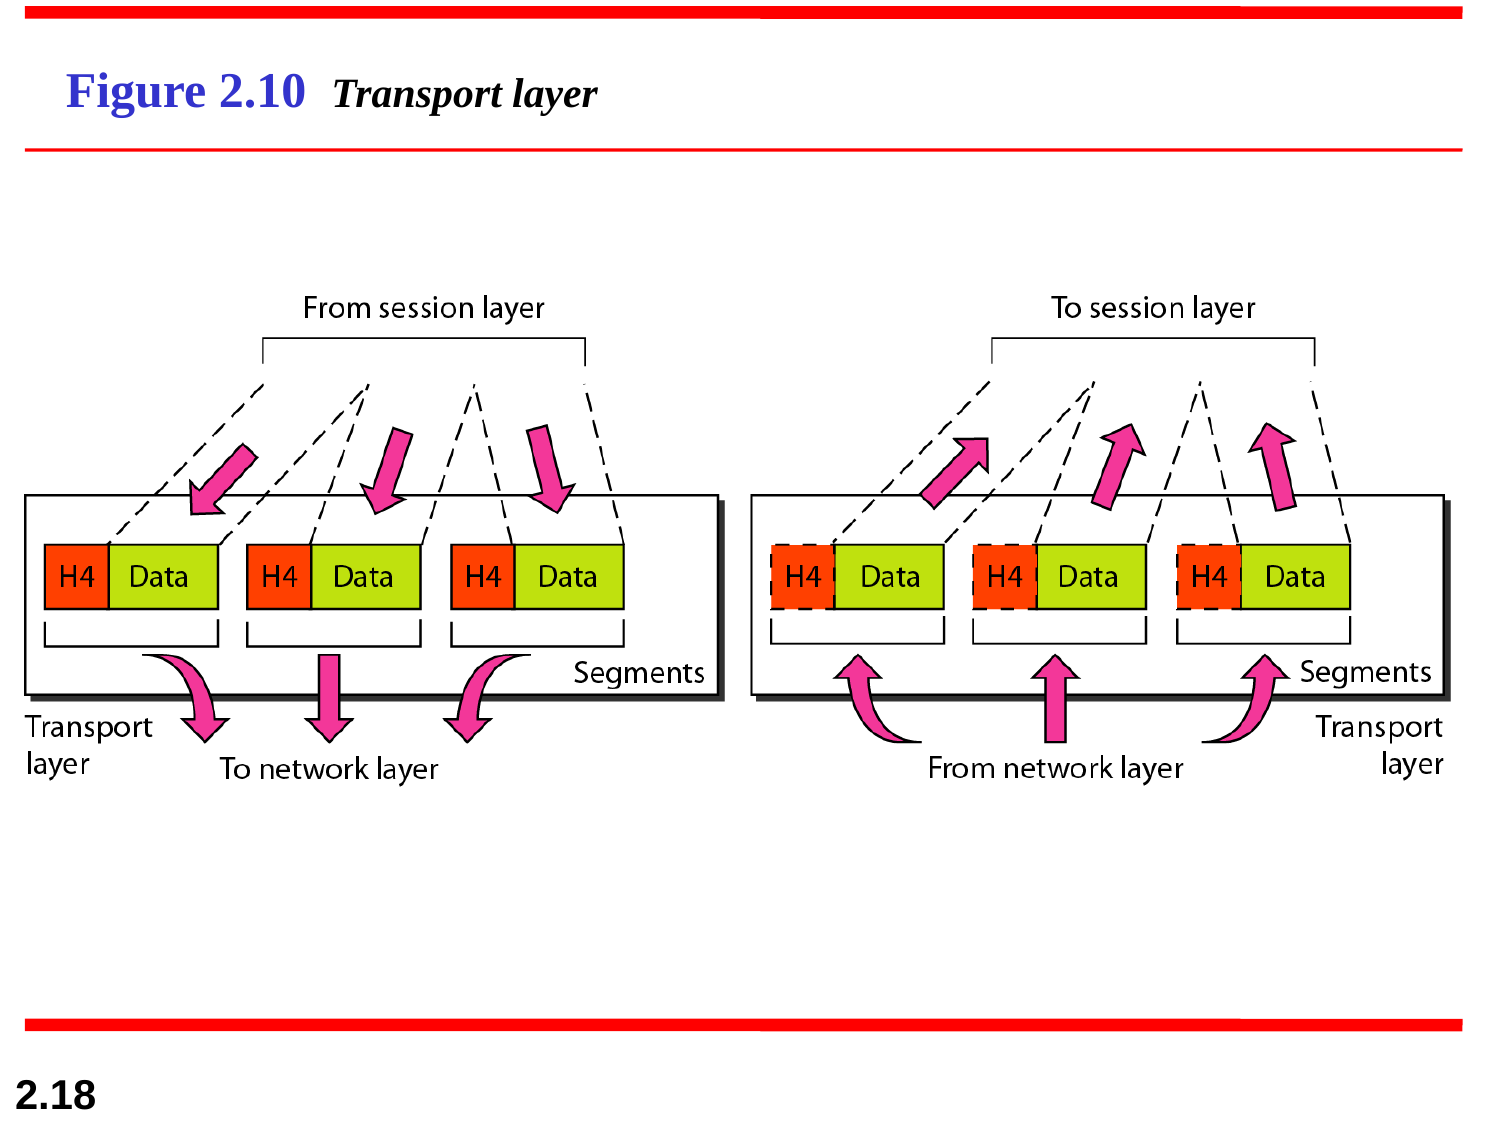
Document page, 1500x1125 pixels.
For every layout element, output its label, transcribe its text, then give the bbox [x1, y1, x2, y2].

slide_number 2.18 [0, 1050, 313, 1125]
picture [24, 291, 1451, 788]
text_box Figure 2.10 Transport layer [51, 49, 614, 125]
